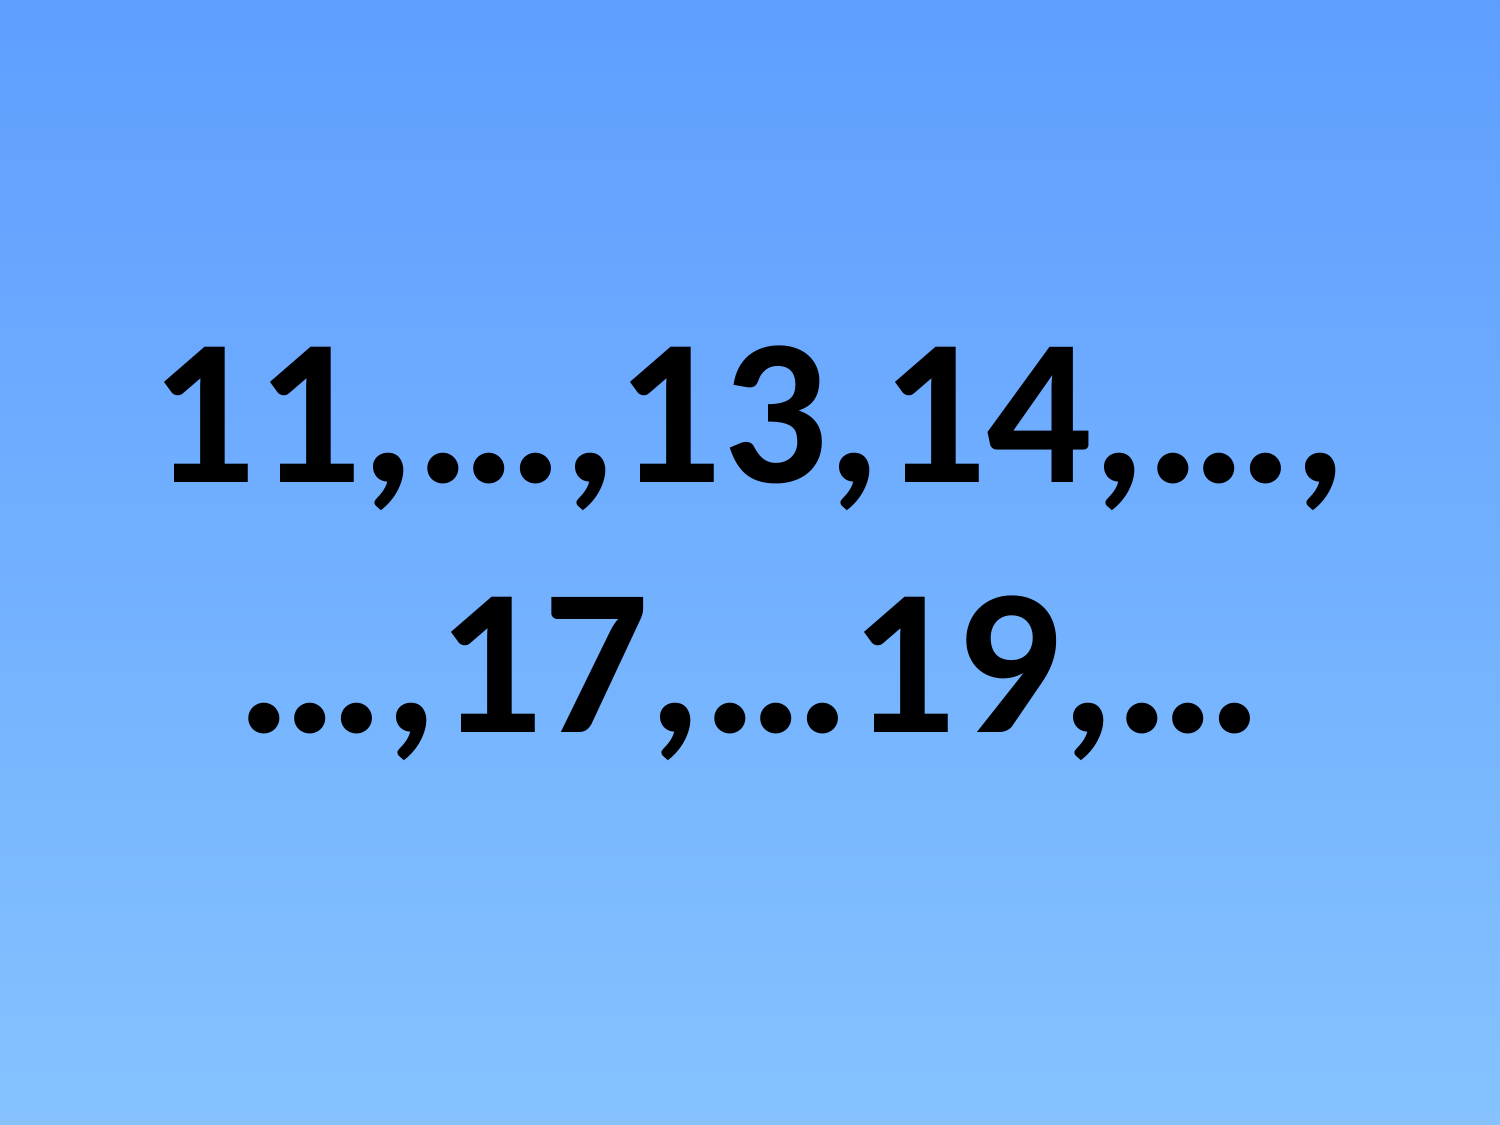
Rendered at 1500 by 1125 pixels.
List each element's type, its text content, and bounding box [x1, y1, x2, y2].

text_box 11,…,13,14,…,…,17,…19,… [0, 267, 1500, 782]
